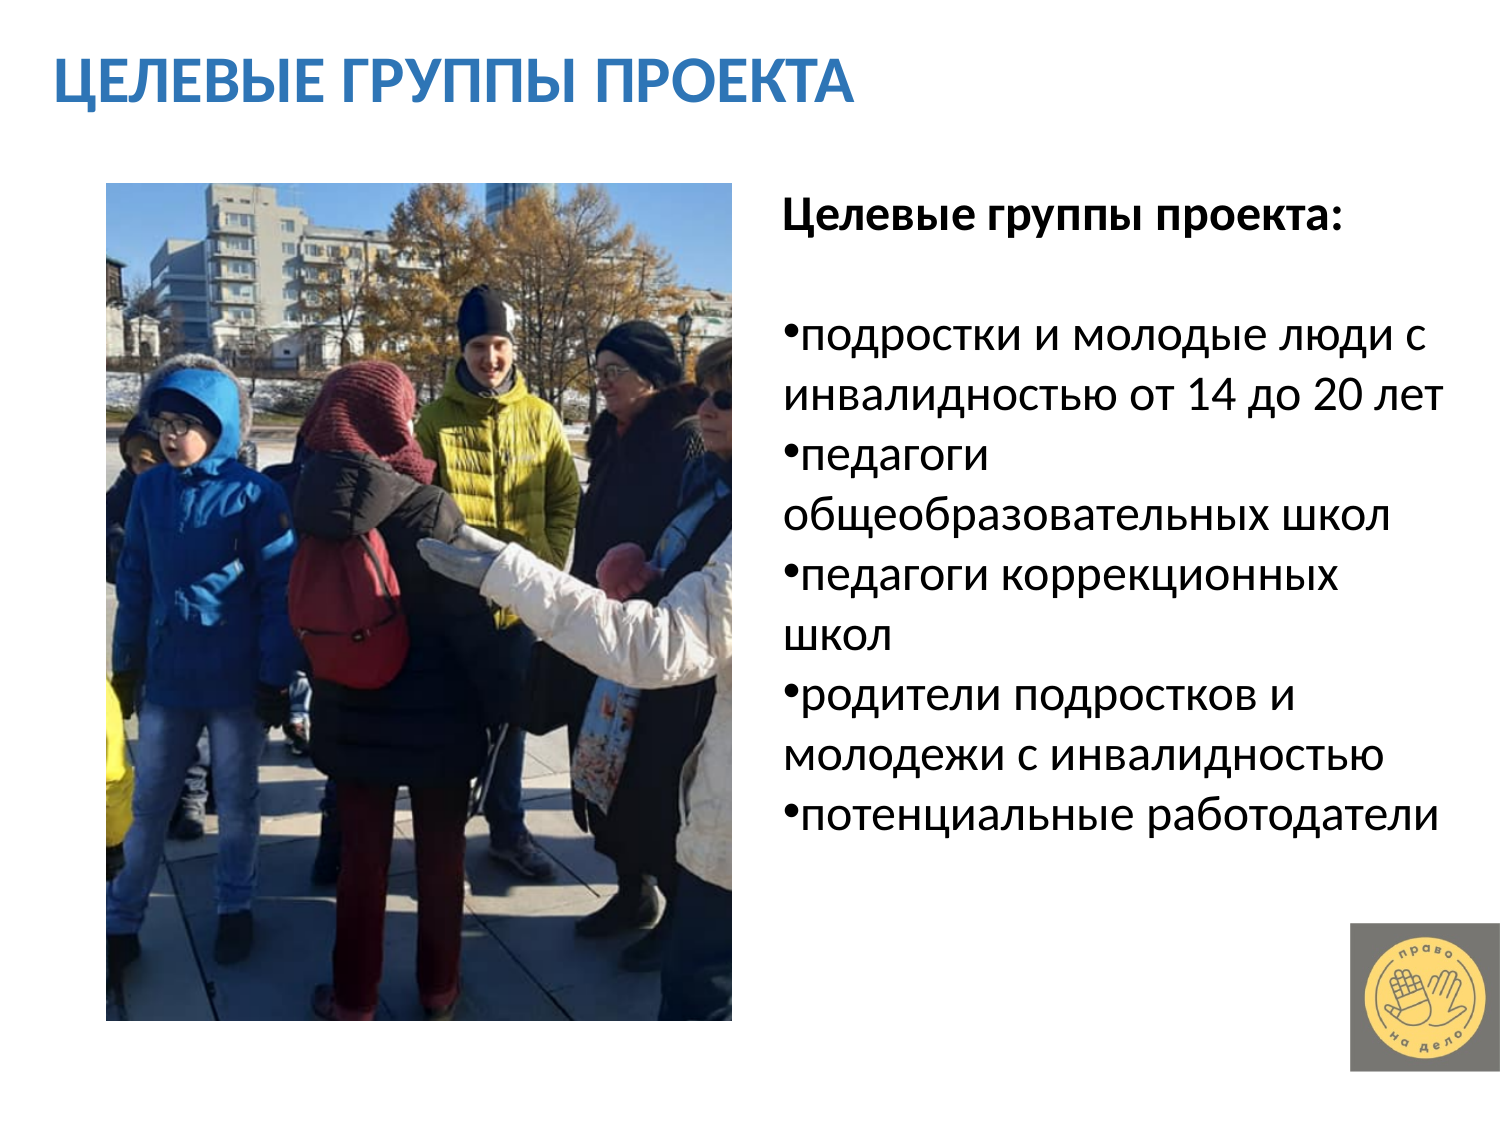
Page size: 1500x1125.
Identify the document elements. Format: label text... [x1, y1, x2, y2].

picture [1349, 923, 1500, 1072]
picture [105, 183, 732, 1021]
text_box ЦЕЛЕВЫЕ ГРУППЫ ПРОЕКТА [38, 28, 1462, 124]
text_box Целевые группы проекта: подростки и молодые люди с инвалидностью от 14 до 20 лет педагоги общеобразовательных школ педагоги коррекционных школ родители подростков и молодежи с инвалидностью потенциальные работодатели [768, 173, 1469, 968]
